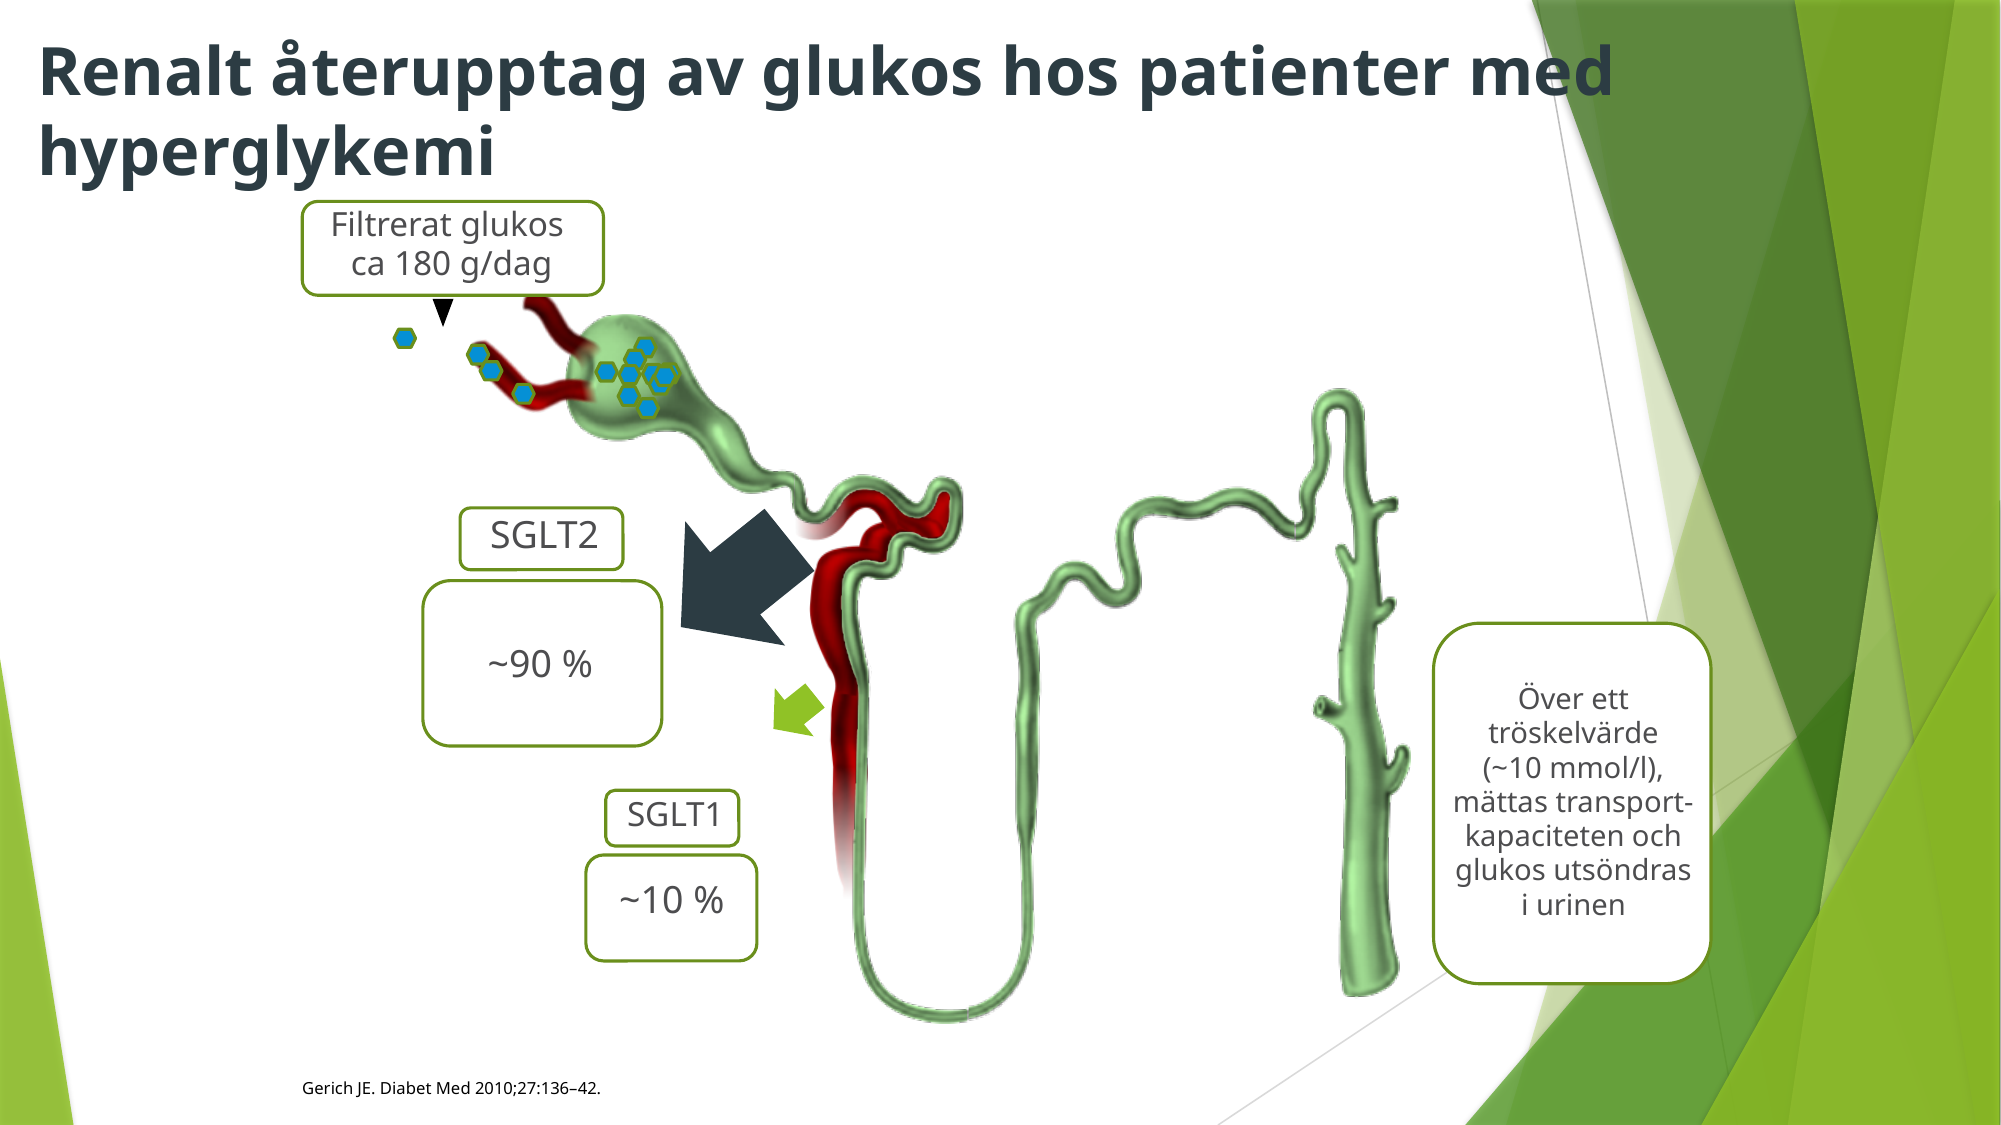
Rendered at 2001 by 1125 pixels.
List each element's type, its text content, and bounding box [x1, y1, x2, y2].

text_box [422, 503, 822, 962]
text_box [1433, 622, 1712, 985]
title Renalt återupptag av glukos hos patienter med hyperglykemi [22, 21, 1975, 317]
text_box Gerich JE. Diabet Med 2010;27:136–42. [302, 1028, 1681, 1099]
picture [461, 287, 1427, 1031]
text_box [392, 336, 417, 349]
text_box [299, 197, 604, 328]
